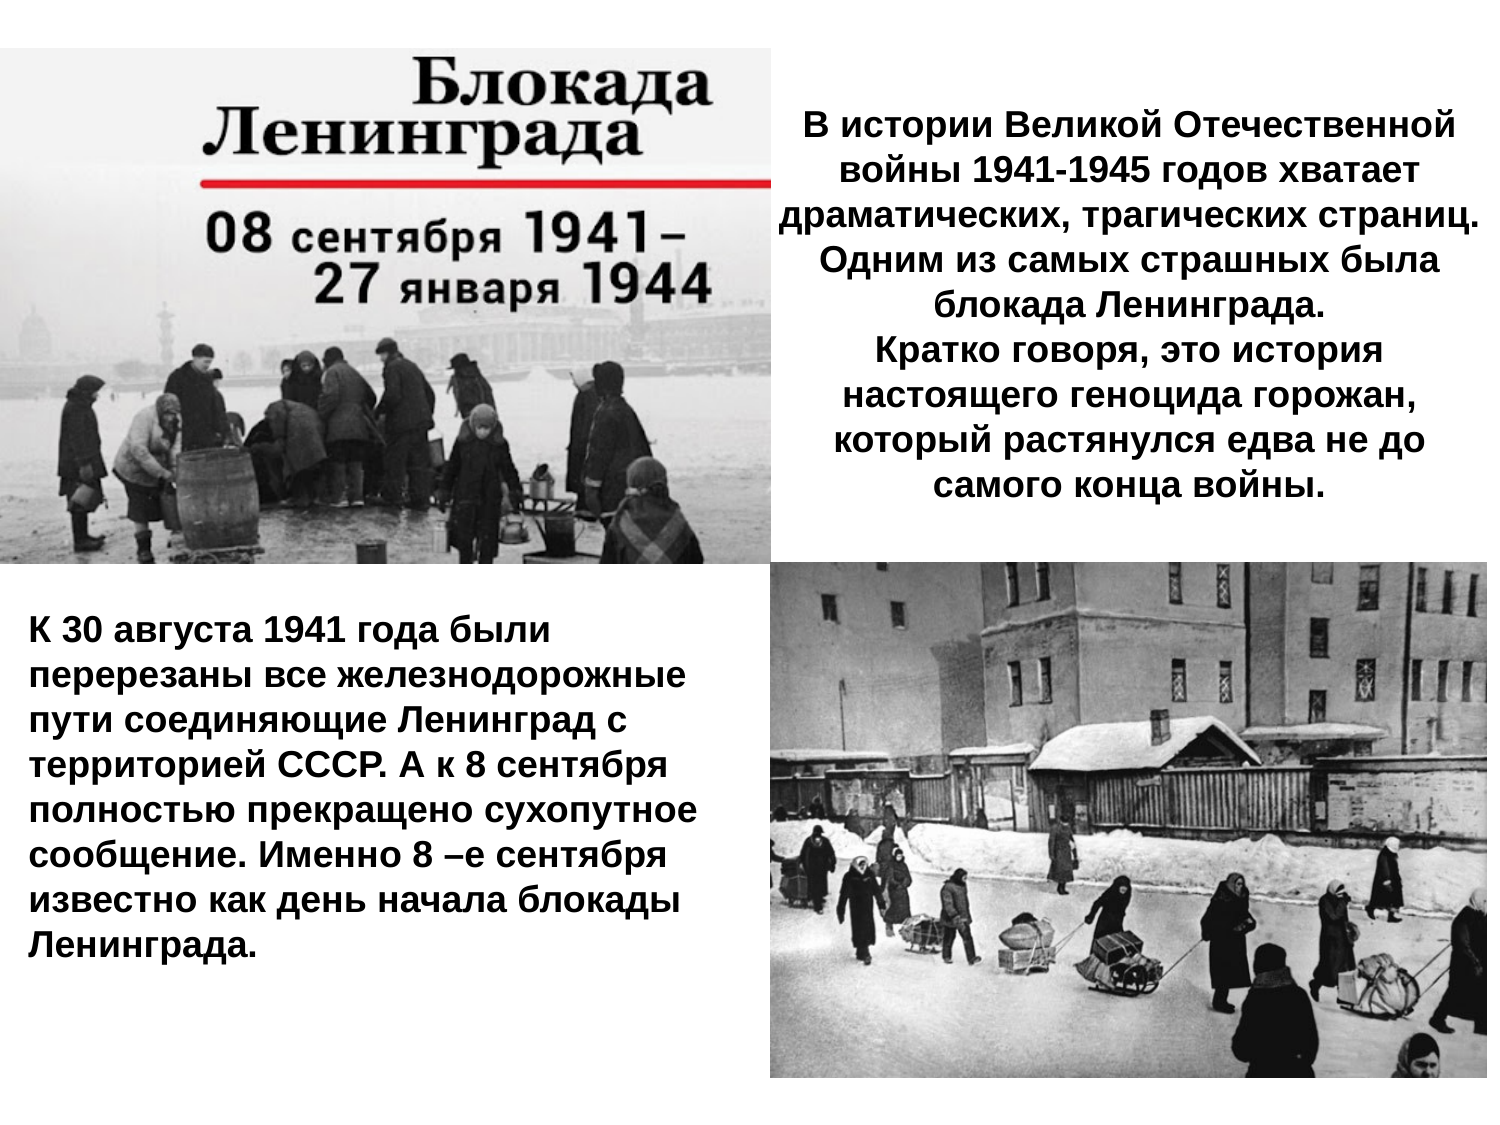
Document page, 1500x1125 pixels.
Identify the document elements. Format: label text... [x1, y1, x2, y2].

text_box К 30 августа 1941 года были перерезаны все железнодорожные пути соединяющие Ленинград с территорией СССР. А к 8 сентября полностью прекращено сухопутное сообщение. Именно 8 –е сентября известно как день начала блокады Ленинграда. [13, 597, 765, 973]
picture [0, 48, 1487, 1078]
text_box В истории Великой Отечественной войны 1941-1945 годов хватает драматических, трагических страниц. Одним из самых страшных была блокада Ленинграда. Кратко говоря, это история настоящего геноцида горожан, который растянулся едва не до самого конца войны. [769, 47, 1500, 557]
